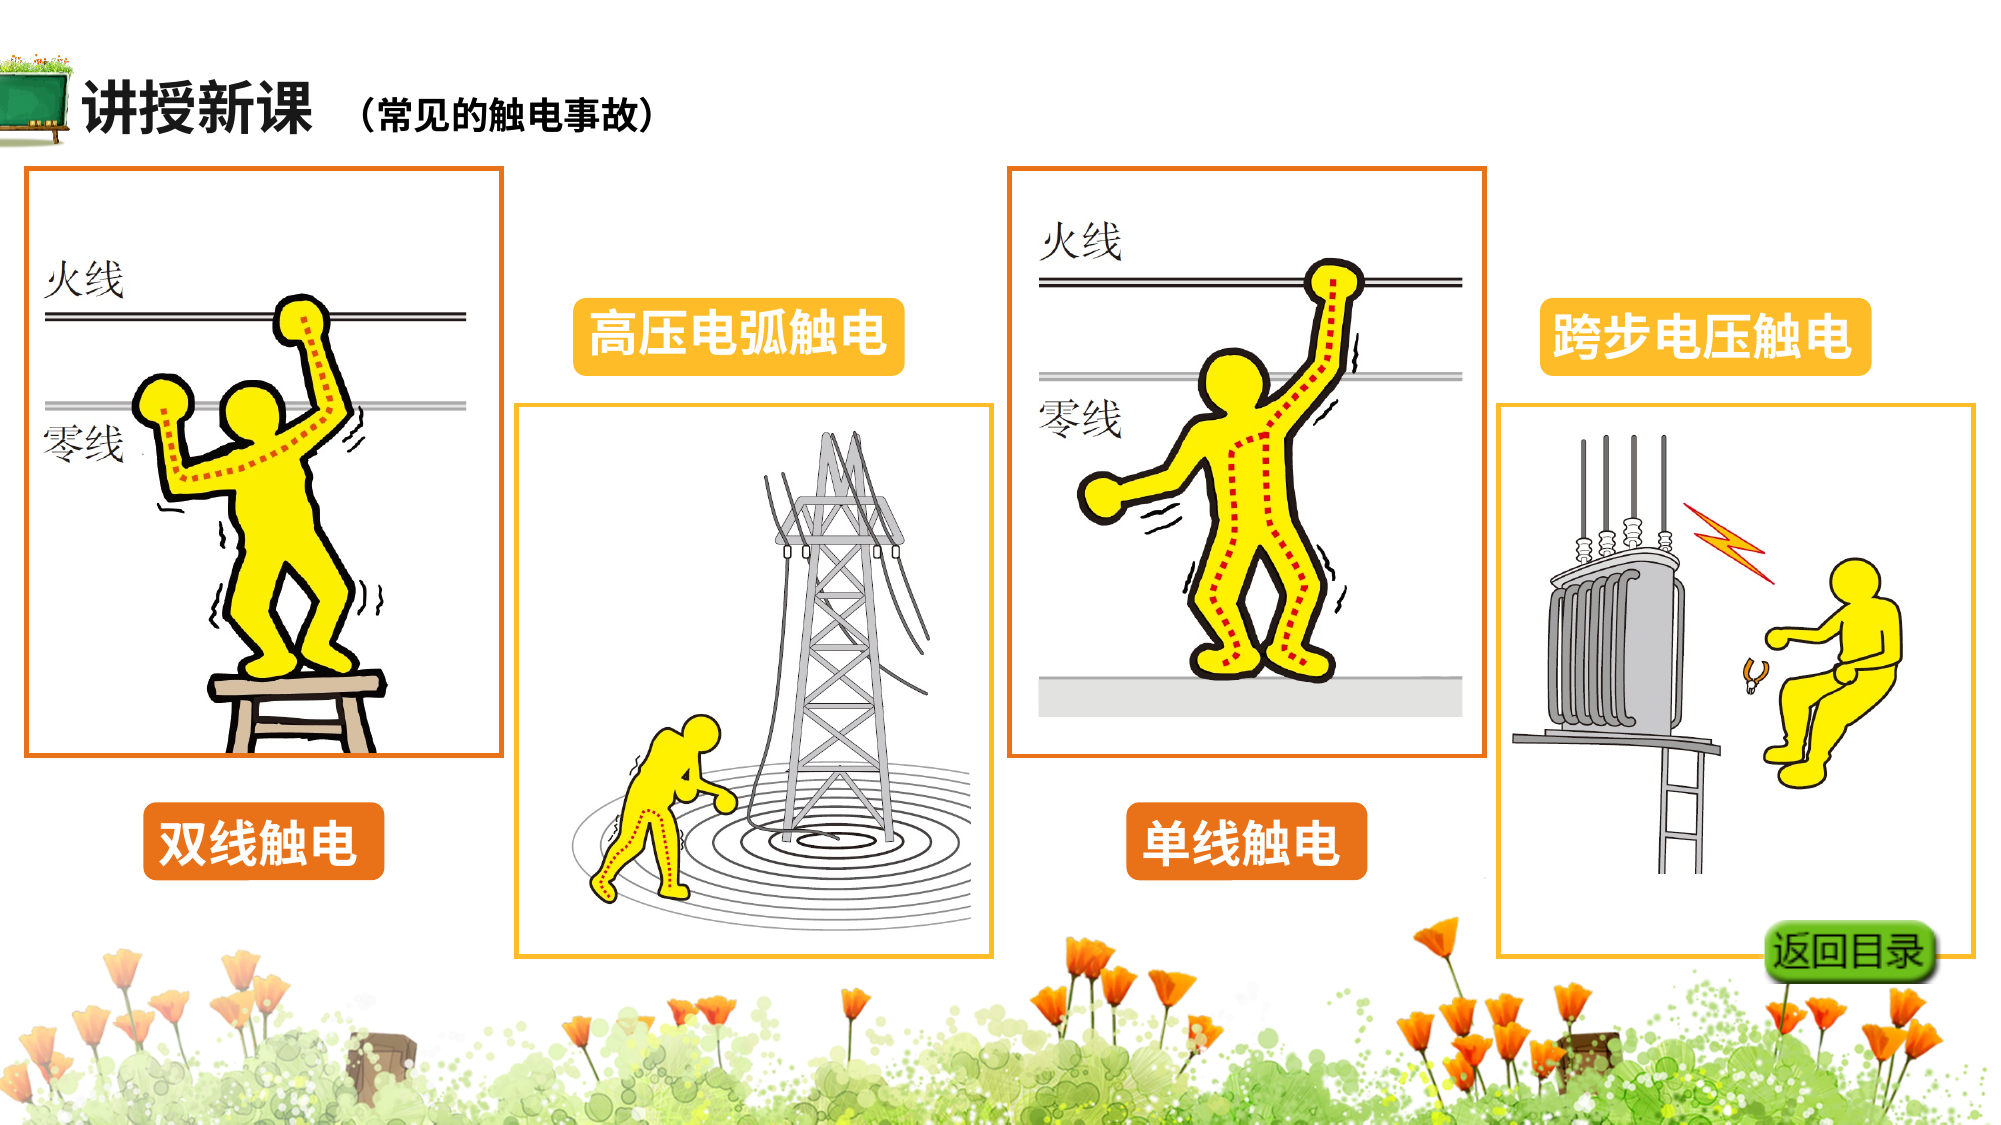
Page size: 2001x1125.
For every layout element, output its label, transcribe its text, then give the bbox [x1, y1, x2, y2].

text_box [1008, 168, 1485, 757]
picture [1484, 425, 1928, 879]
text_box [1126, 802, 1368, 881]
picture [39, 245, 467, 756]
text_box [516, 404, 993, 957]
text_box [25, 167, 503, 757]
picture [0, 906, 2001, 1125]
text_box （常见的触电事故） [324, 84, 1020, 190]
text_box [1543, 373, 1869, 377]
text_box [574, 370, 904, 377]
text_box 跨步电压触电 [1538, 297, 1900, 373]
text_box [143, 802, 385, 881]
picture [0, 38, 74, 163]
picture [1031, 207, 1463, 717]
picture [520, 425, 971, 936]
text_box 高压电弧触电 [573, 294, 936, 370]
text_box 讲授新课 [65, 63, 413, 149]
text_box [1498, 404, 1975, 957]
